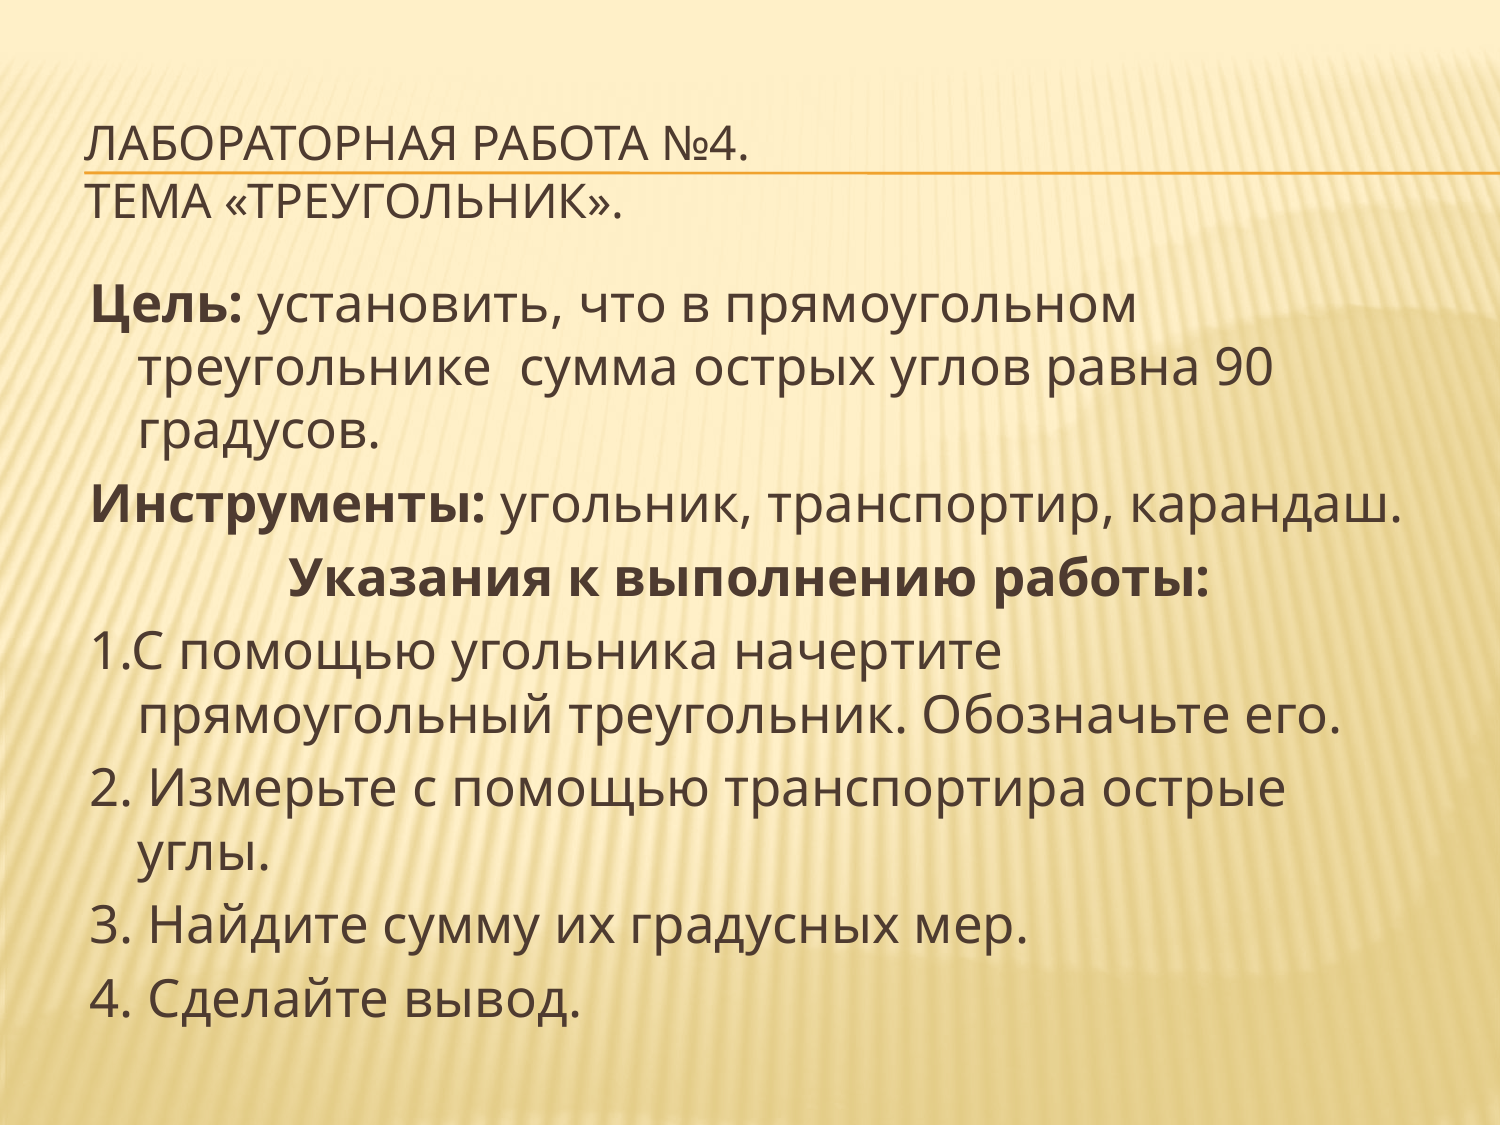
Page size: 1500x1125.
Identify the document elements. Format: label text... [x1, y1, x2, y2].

title Лабораторная работа №4. Тема «Треугольник». [70, 105, 1421, 293]
list Цель: установить, что в прямоугольном треугольнике сумма острых углов равна 90 градусов. Инструменты: угольник, транспортир, карандаш. Указания к выполнению работы: 1.С помощью угольника начертите прямоугольный треугольник. Обозначьте его. 2. Измерьте с помощью транспортира острые углы. 3. Найдите сумму их градусных мер. 4. Сделайте вывод. [75, 262, 1425, 1079]
